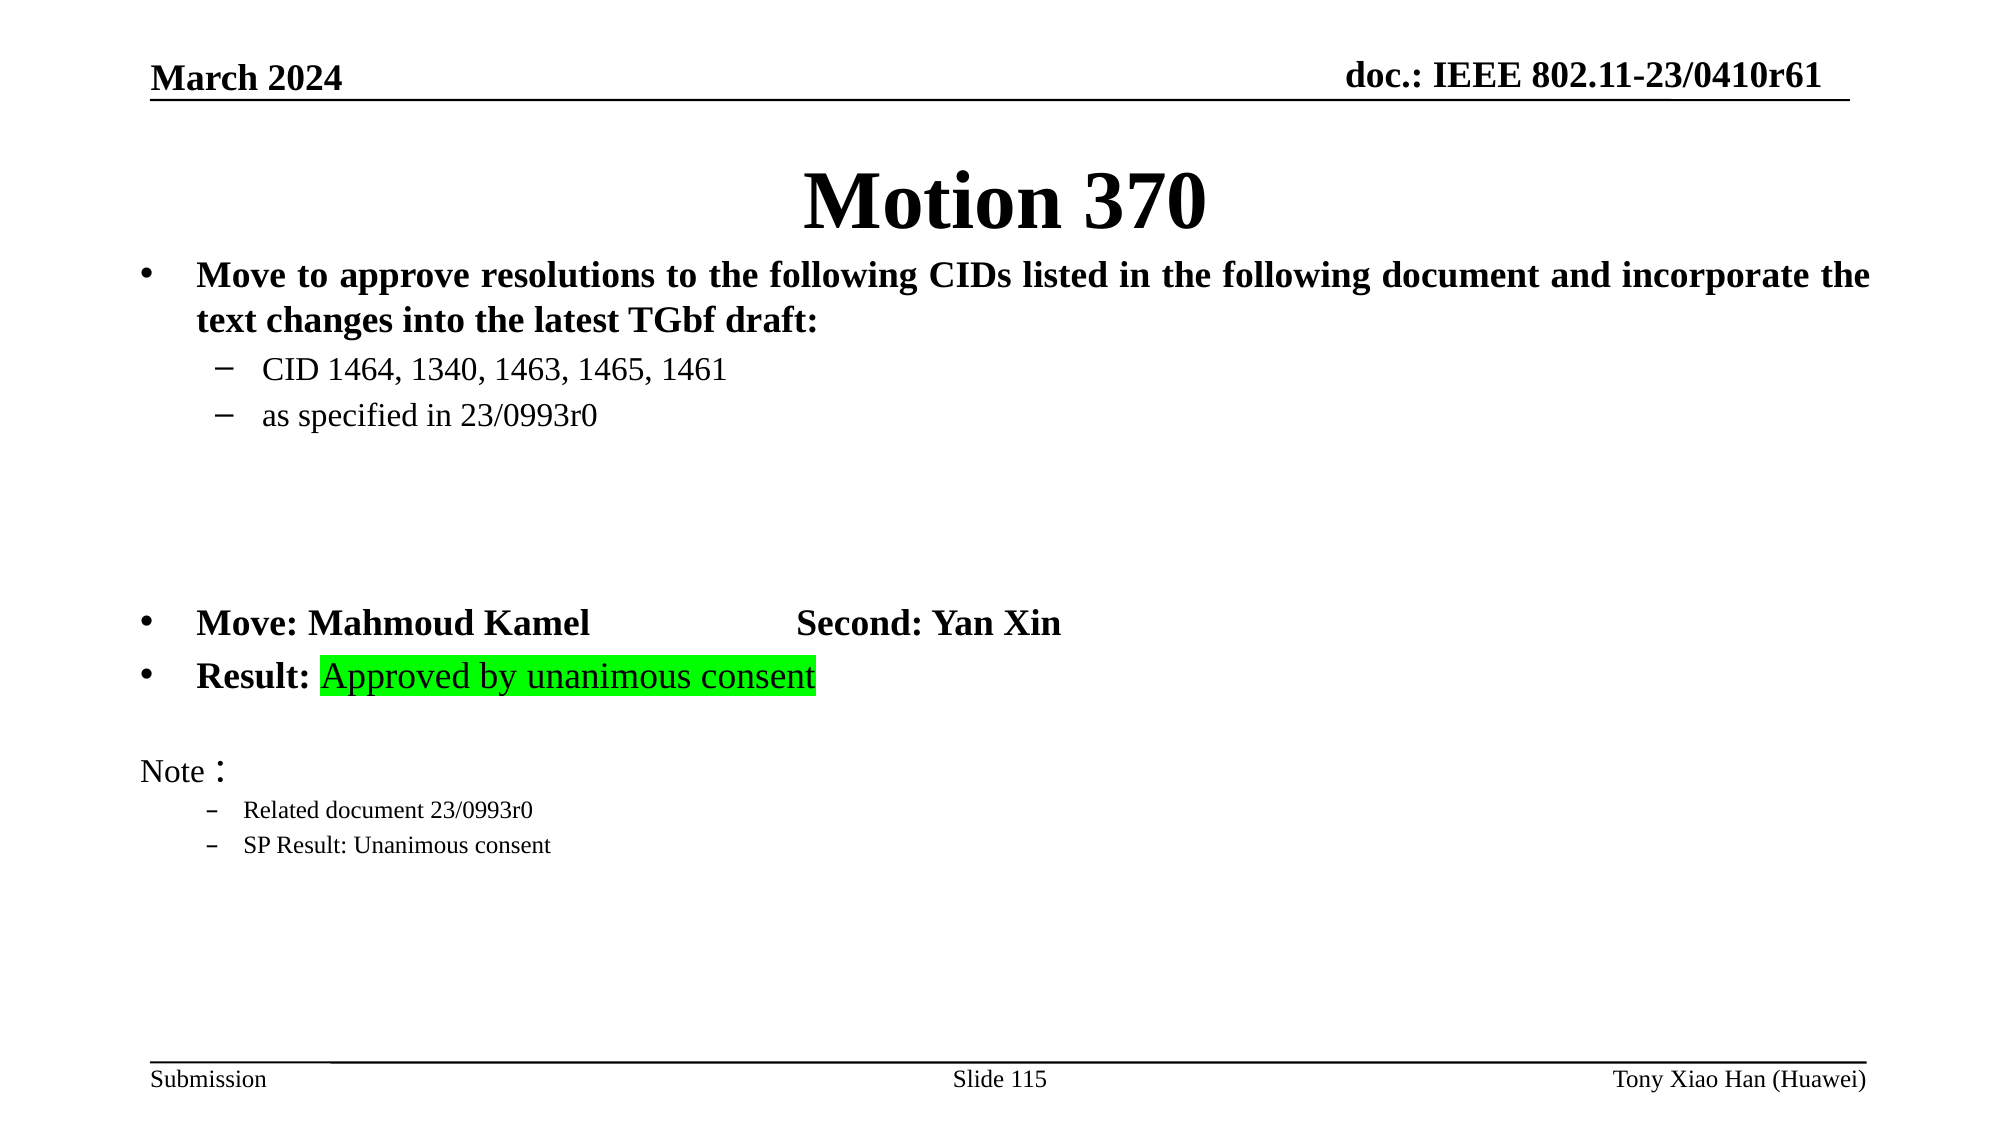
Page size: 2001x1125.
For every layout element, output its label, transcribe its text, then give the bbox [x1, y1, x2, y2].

text_box Motion 370 [368, 137, 1644, 212]
text_box Move to approve resolutions to the following CIDs listed in the following document and incorporate the text changes into the latest TGbf draft: CID 1464, 1340, 1463, 1465, 1461 as specified in 23/0993r0 Move: Mahmoud Kamel Second: Yan Xin Result: Approved by unanimous consent Note： Related document 23/0993r0 SP Result: Unanimous consent [125, 212, 1888, 900]
